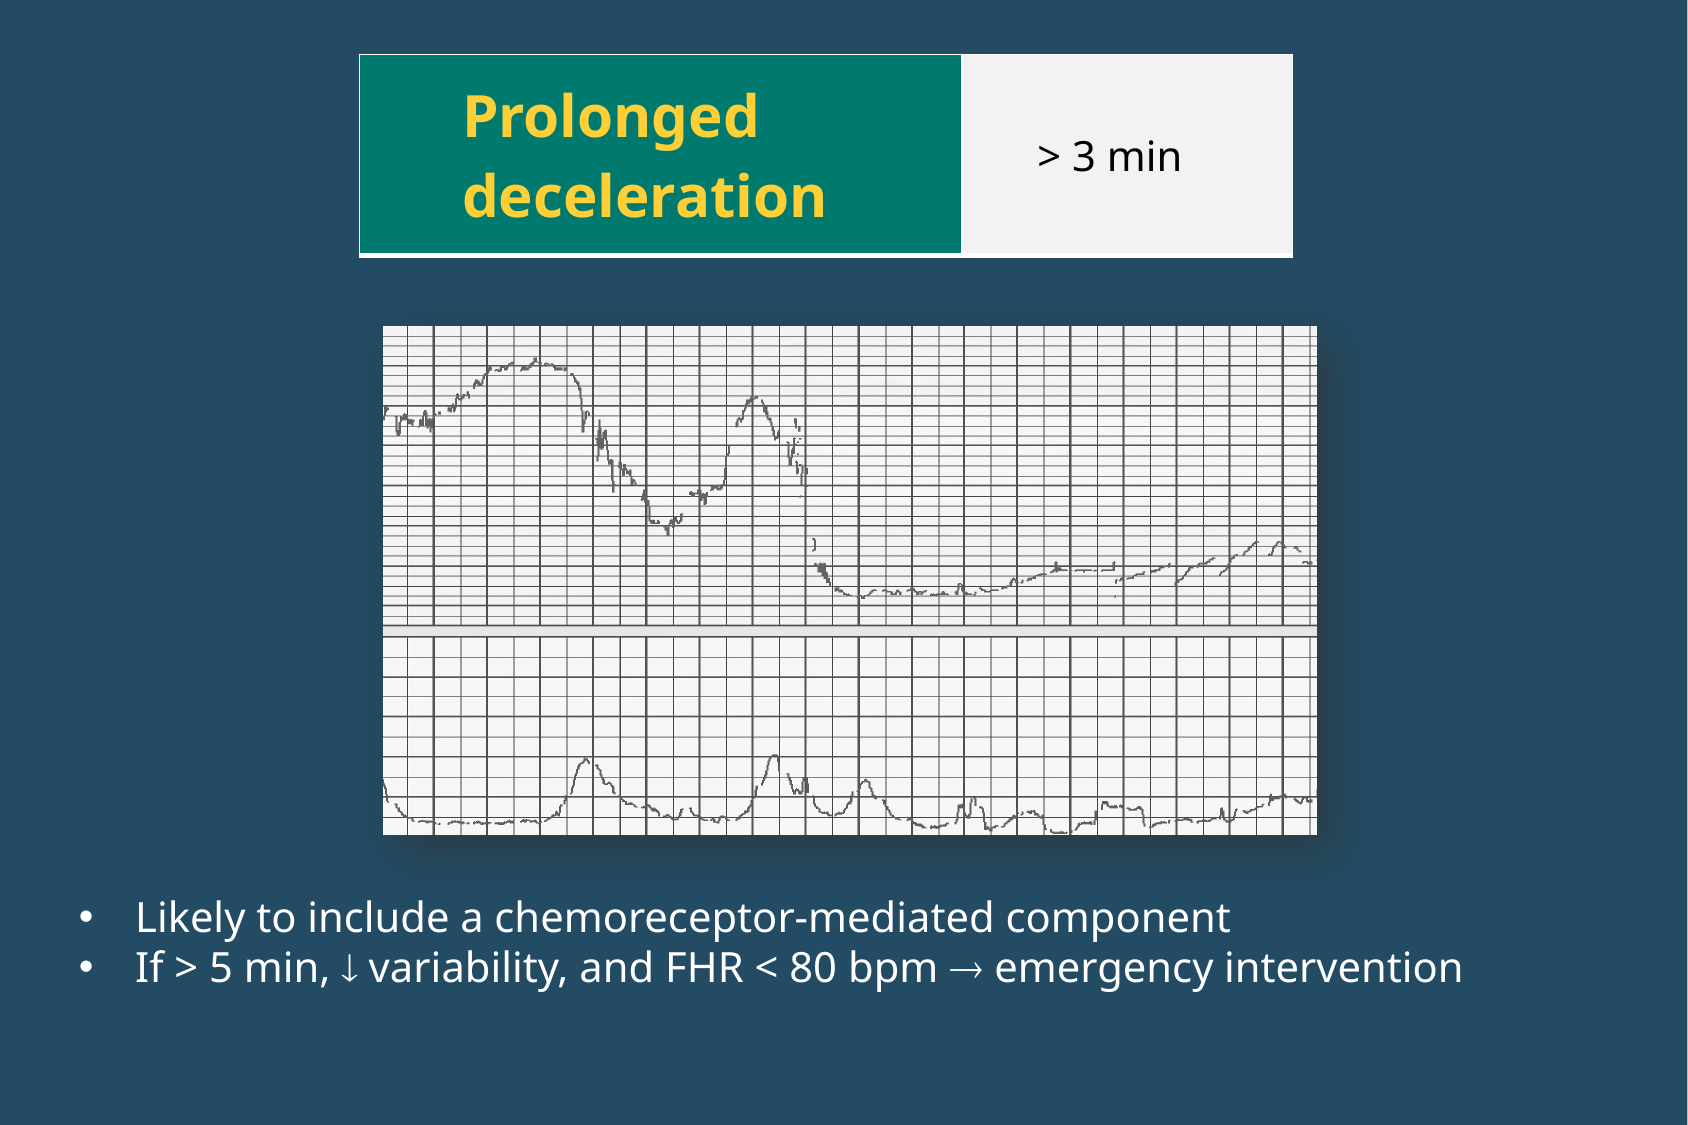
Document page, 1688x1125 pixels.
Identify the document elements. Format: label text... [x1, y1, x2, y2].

text_box Likely to include a chemoreceptor-mediated component If > 5 min,  variability, and FHR < 80 bpm  emergency intervention [64, 883, 1624, 999]
table_header > 3 min [963, 55, 1292, 253]
picture [382, 326, 1317, 835]
table_header Prolonged deceleration [360, 55, 961, 253]
